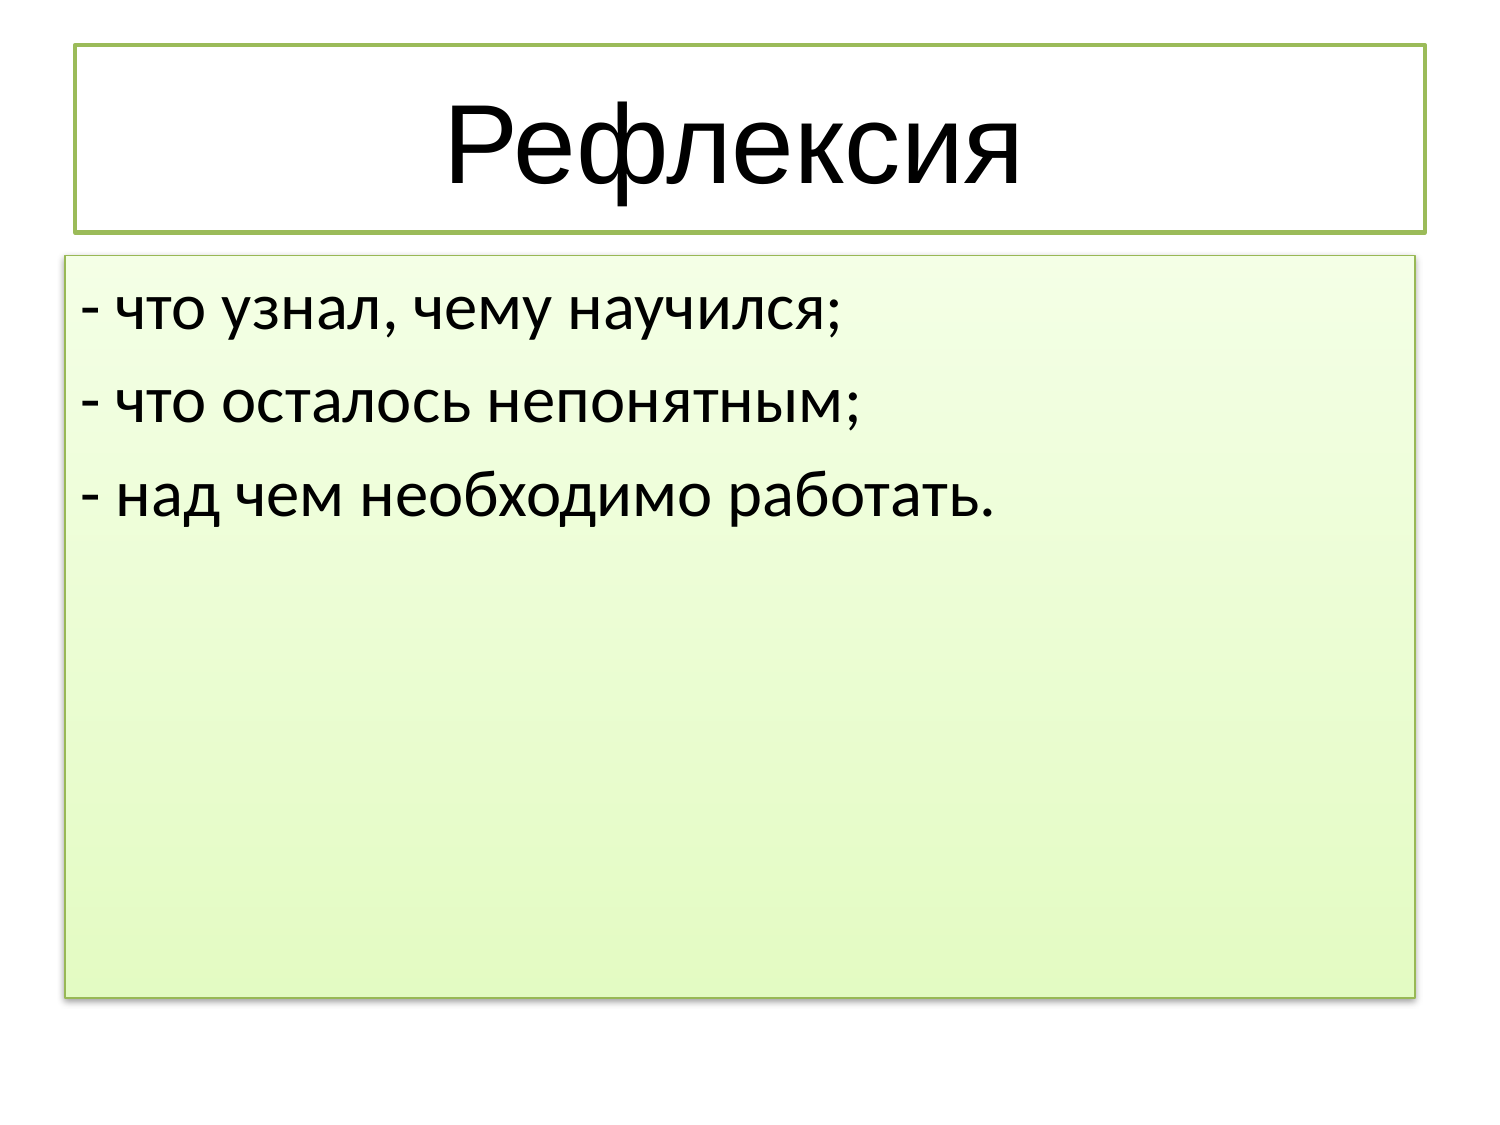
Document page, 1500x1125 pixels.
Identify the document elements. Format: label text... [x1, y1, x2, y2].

title Рефлексия [73, 43, 1427, 235]
list - что узнал, чему научился; - что осталось непонятным; - над чем необходимо работать. [64, 255, 1416, 999]
